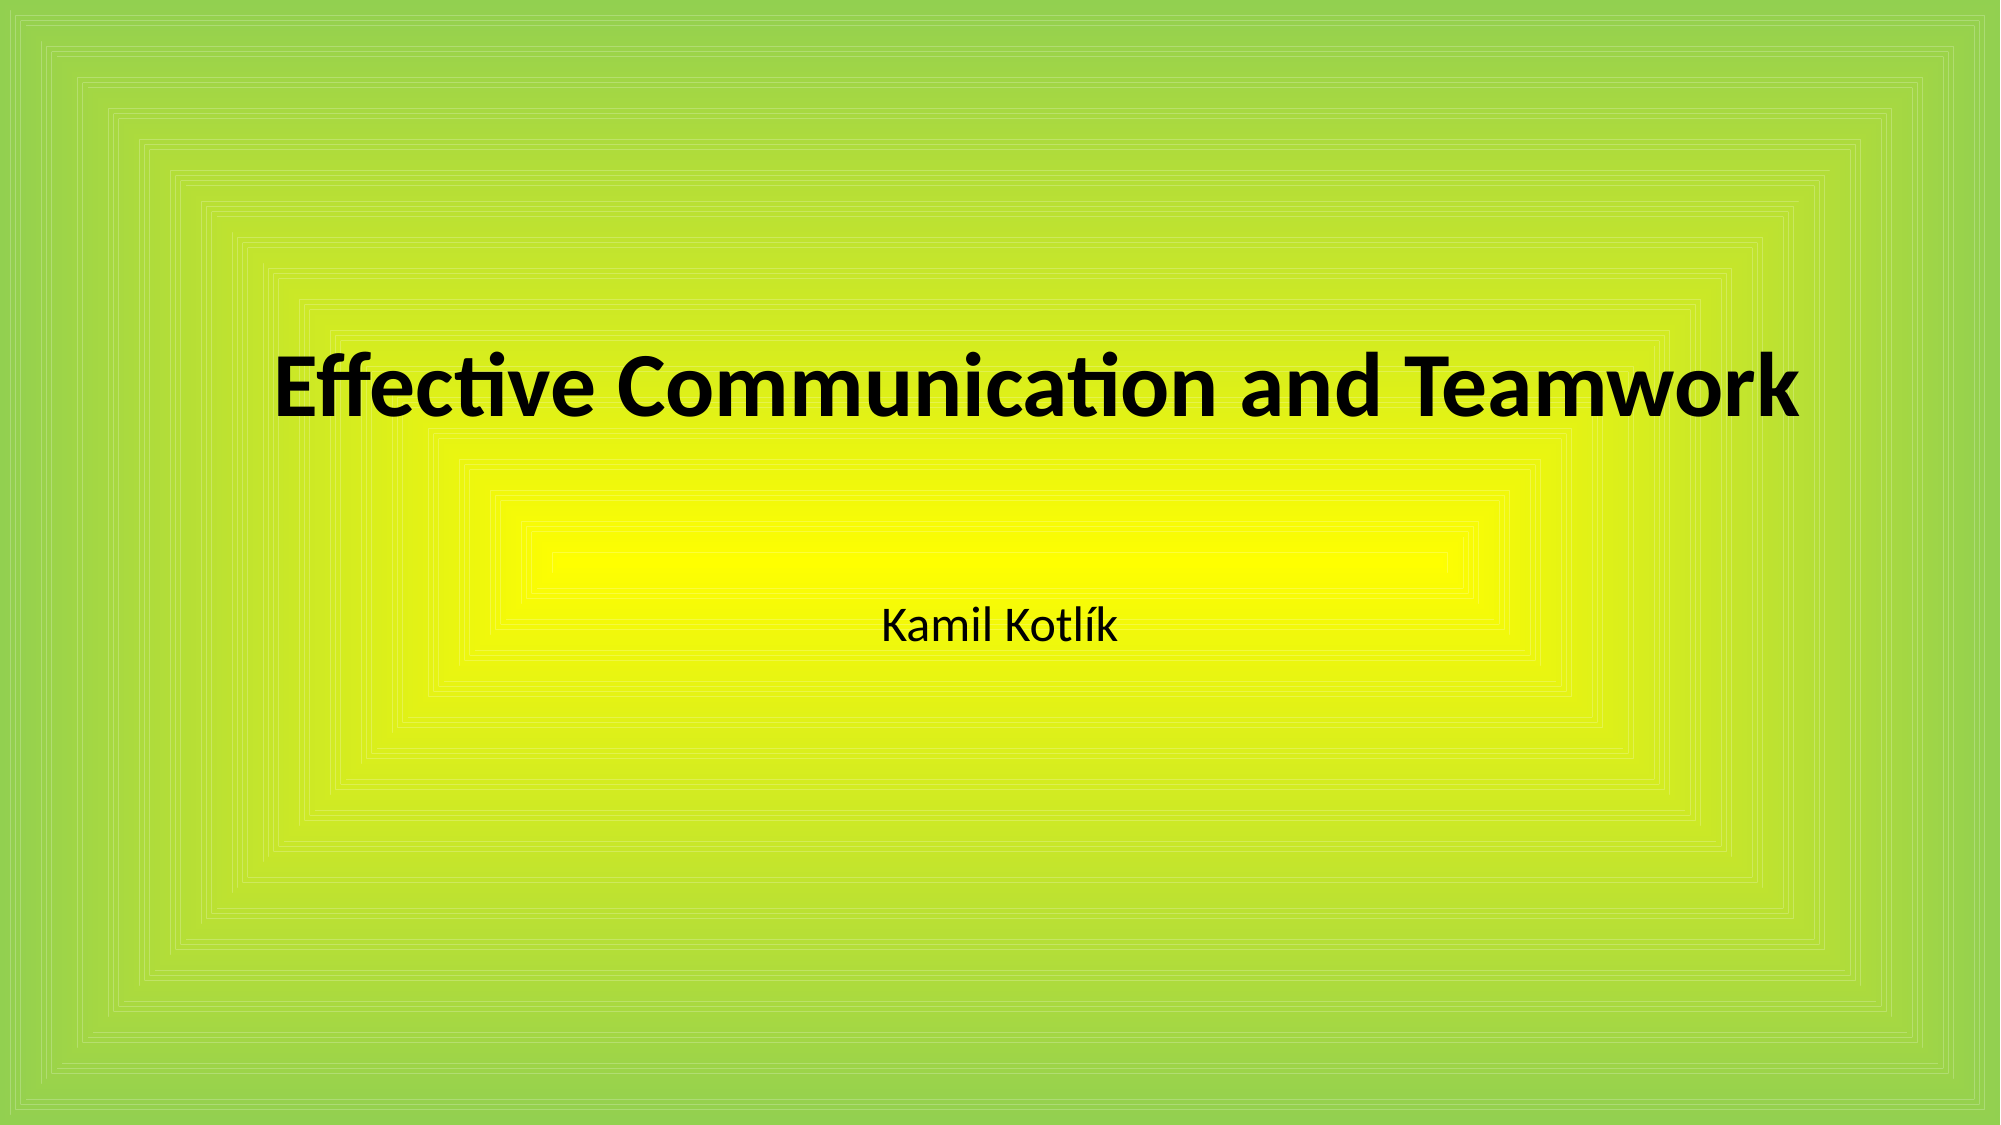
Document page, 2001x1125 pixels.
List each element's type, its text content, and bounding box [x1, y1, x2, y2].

subtitle Kamil Kotlík [249, 590, 1750, 863]
title Effective Communication and Teamwork [249, 278, 1826, 482]
